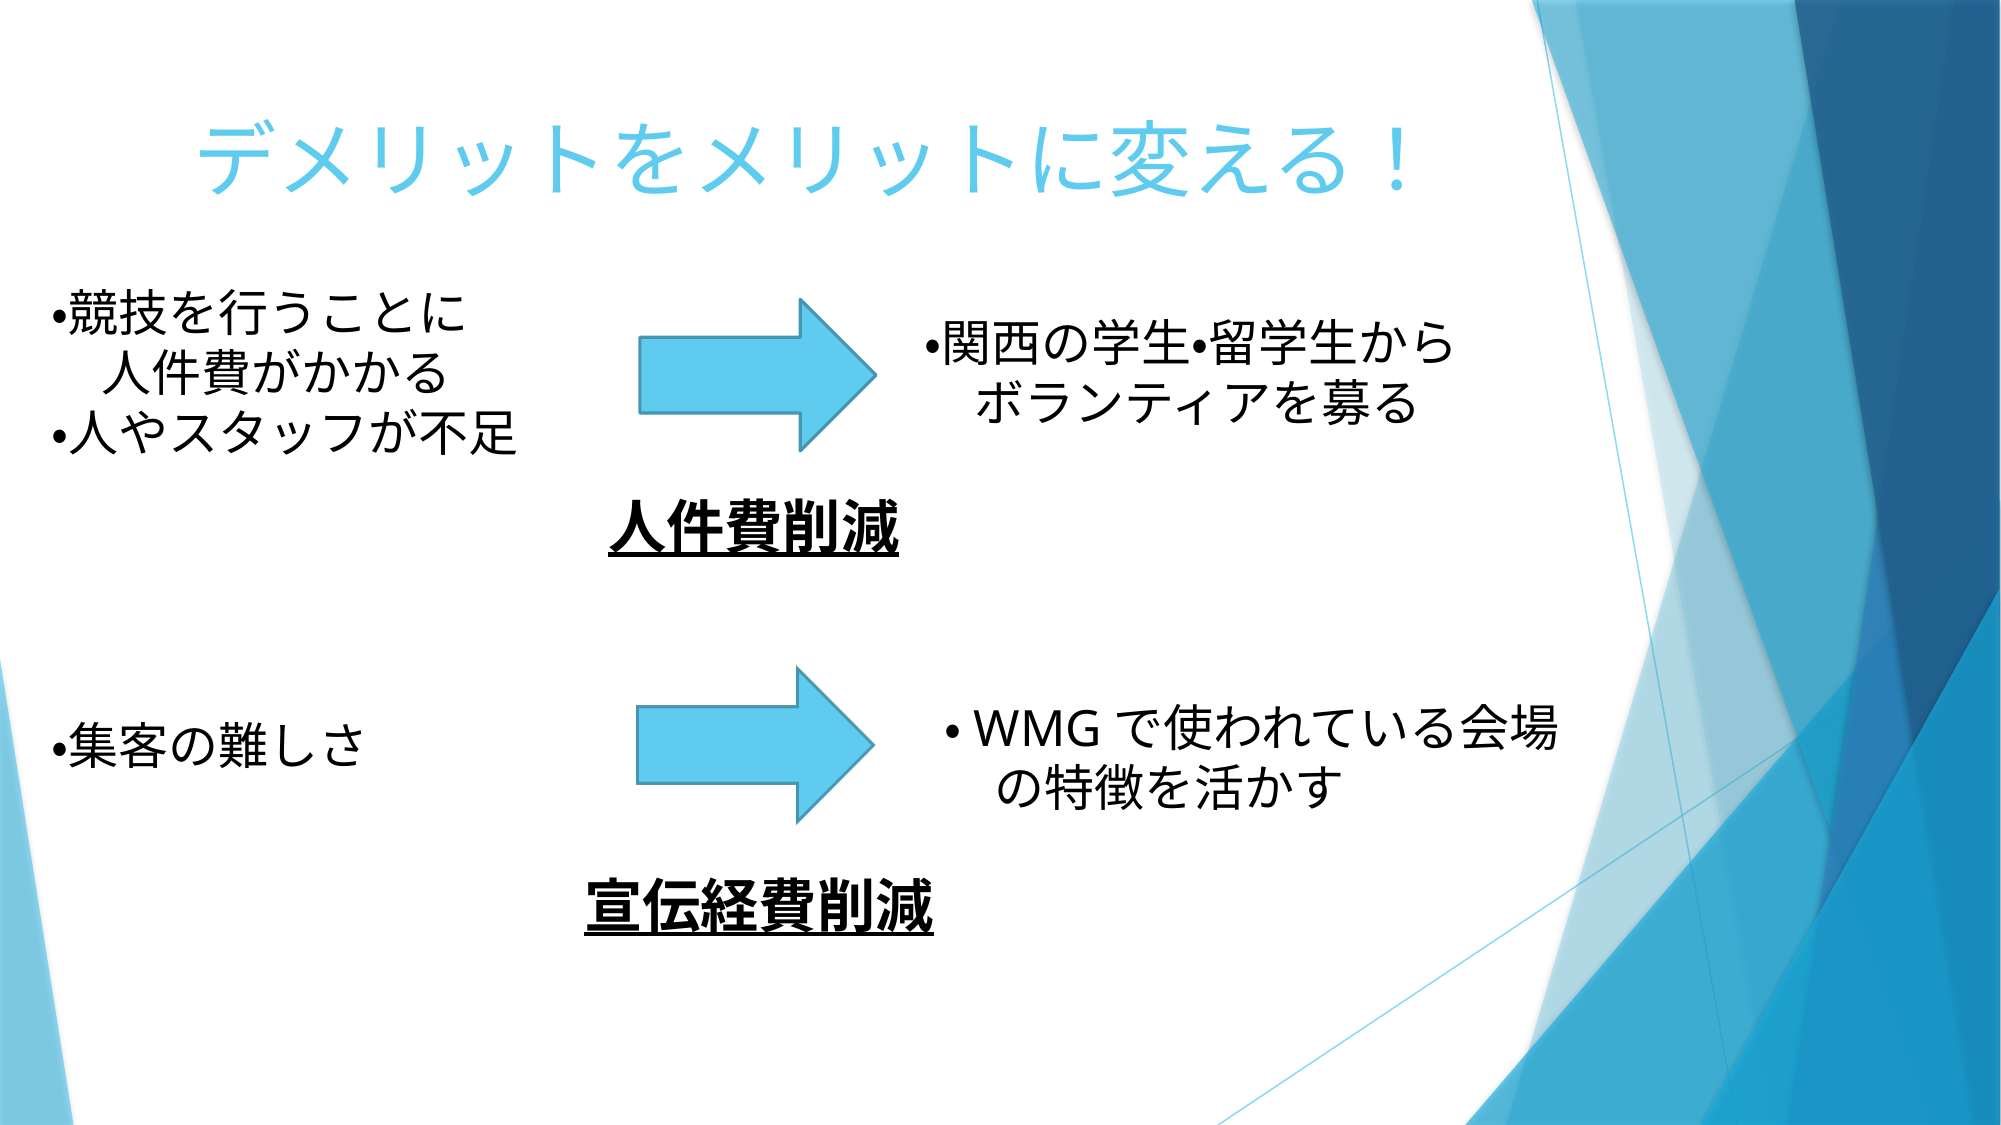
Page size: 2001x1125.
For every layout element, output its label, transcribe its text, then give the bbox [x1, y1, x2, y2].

text_box ・集客の難しさ [36, 707, 599, 782]
title デメリットをメリットに変える！ [111, 99, 1522, 317]
picture [635, 664, 877, 827]
text_box ・WMGで使われている会場 の特徴を活かす [930, 689, 1580, 825]
text_box ・競技を行うことに 人件費がかかる ・人やスタッフが不足 [36, 274, 582, 469]
text_box 人件費削減 [593, 482, 1039, 568]
text_box ・関西の学生・留学生から ボランティアを募る [909, 304, 1580, 440]
text_box [638, 297, 878, 453]
text_box 宣伝経費削減 [569, 861, 1016, 947]
